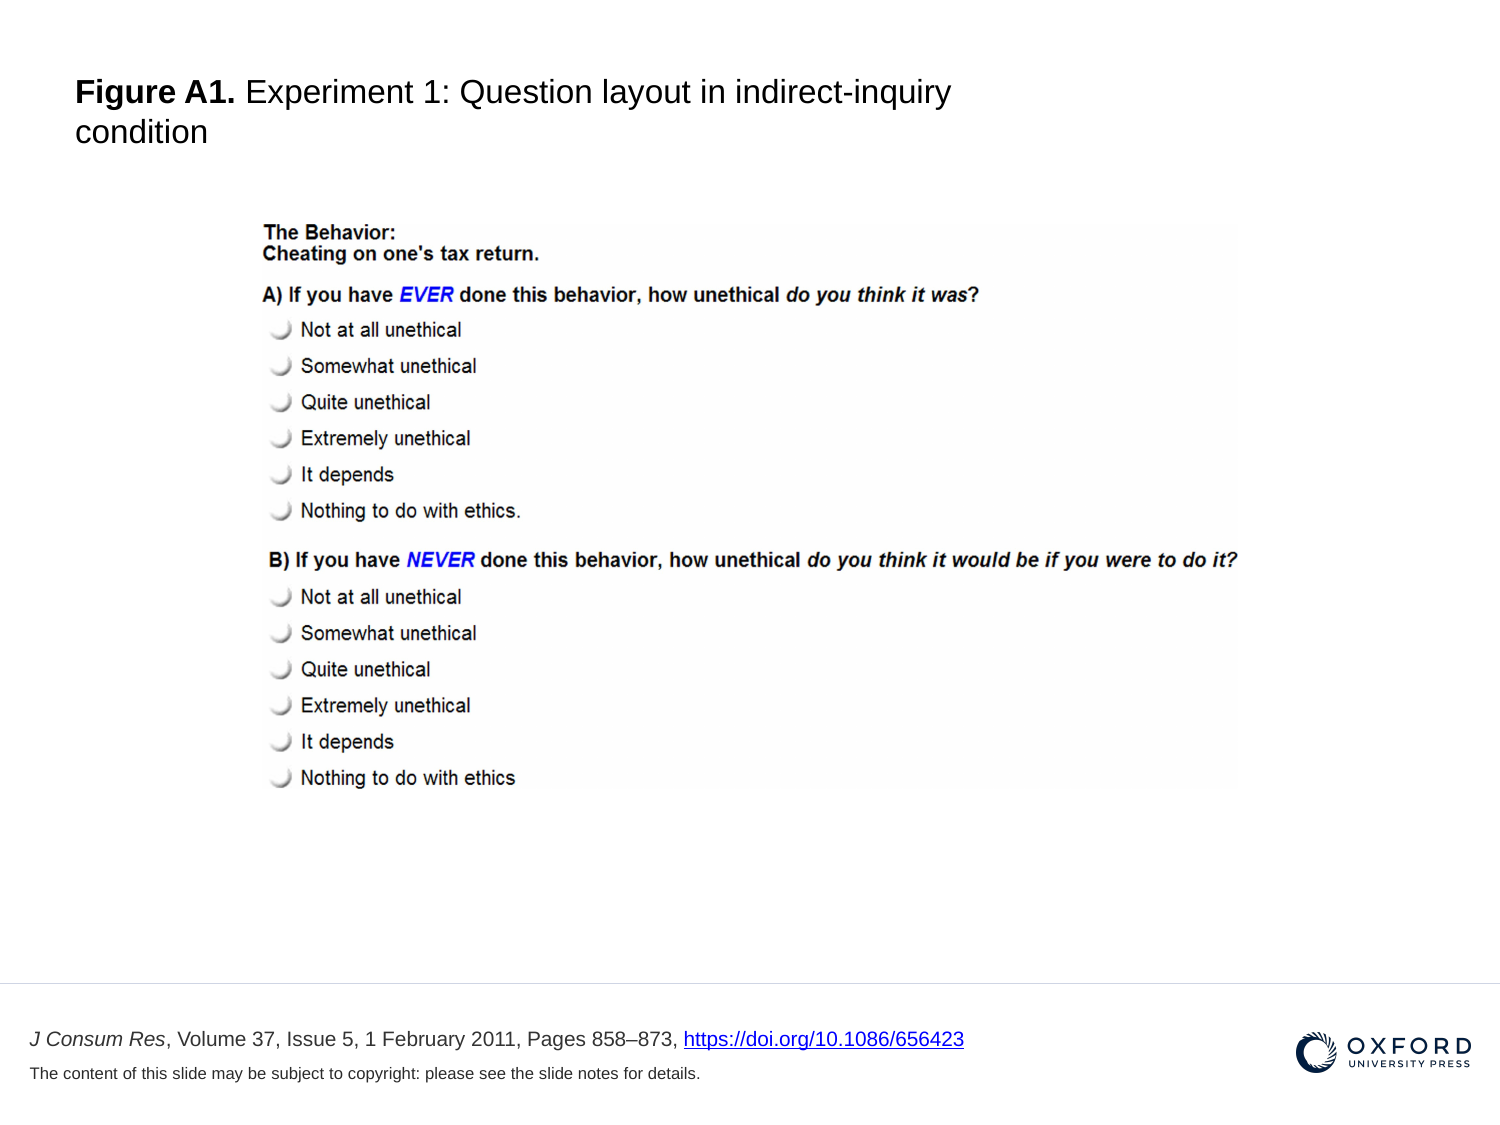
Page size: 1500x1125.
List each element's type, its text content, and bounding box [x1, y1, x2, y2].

picture [1296, 1032, 1471, 1073]
title Figure A1. Experiment 1: Question layout in indirect-inquiry condition [75, 69, 1078, 171]
picture [262, 224, 1238, 790]
footer J Consum Res, Volume 37, Issue 5, 1 February 2011, Pages 858–873, https://doi.org/10.1086/656423 The content of this slide may be subject to copyright: please see the slide notes for details. [0, 983, 1260, 1125]
